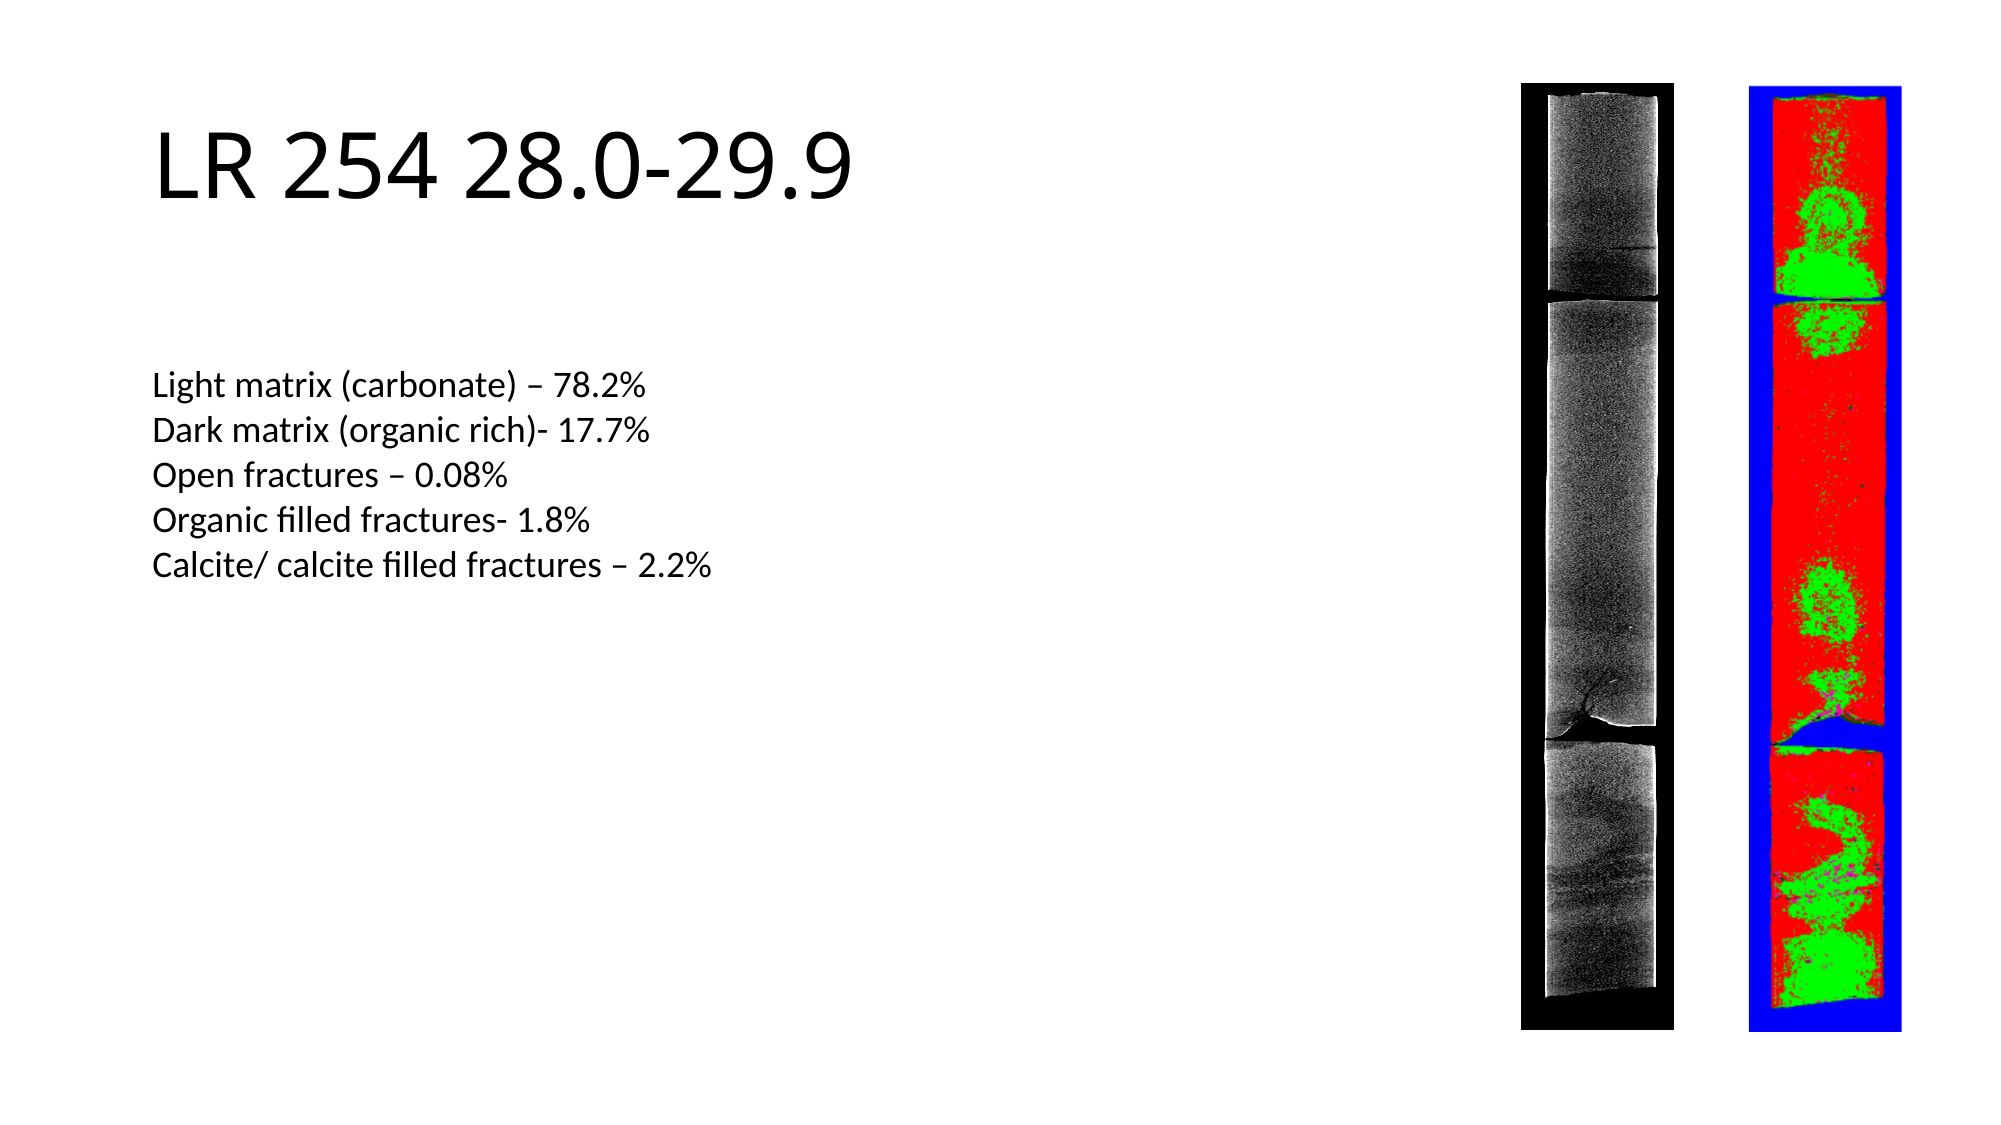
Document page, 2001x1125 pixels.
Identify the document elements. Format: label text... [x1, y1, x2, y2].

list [1521, 84, 1674, 1030]
picture [1748, 84, 1903, 1032]
text_box Light matrix (carbonate) – 78.2% Dark matrix (organic rich)- 17.7% Open fractures – 0.08% Organic filled fractures- 1.8% Calcite/ calcite filled fractures – 2.2% [137, 352, 1158, 593]
title LR 254 28.0-29.9 [137, 59, 1863, 278]
